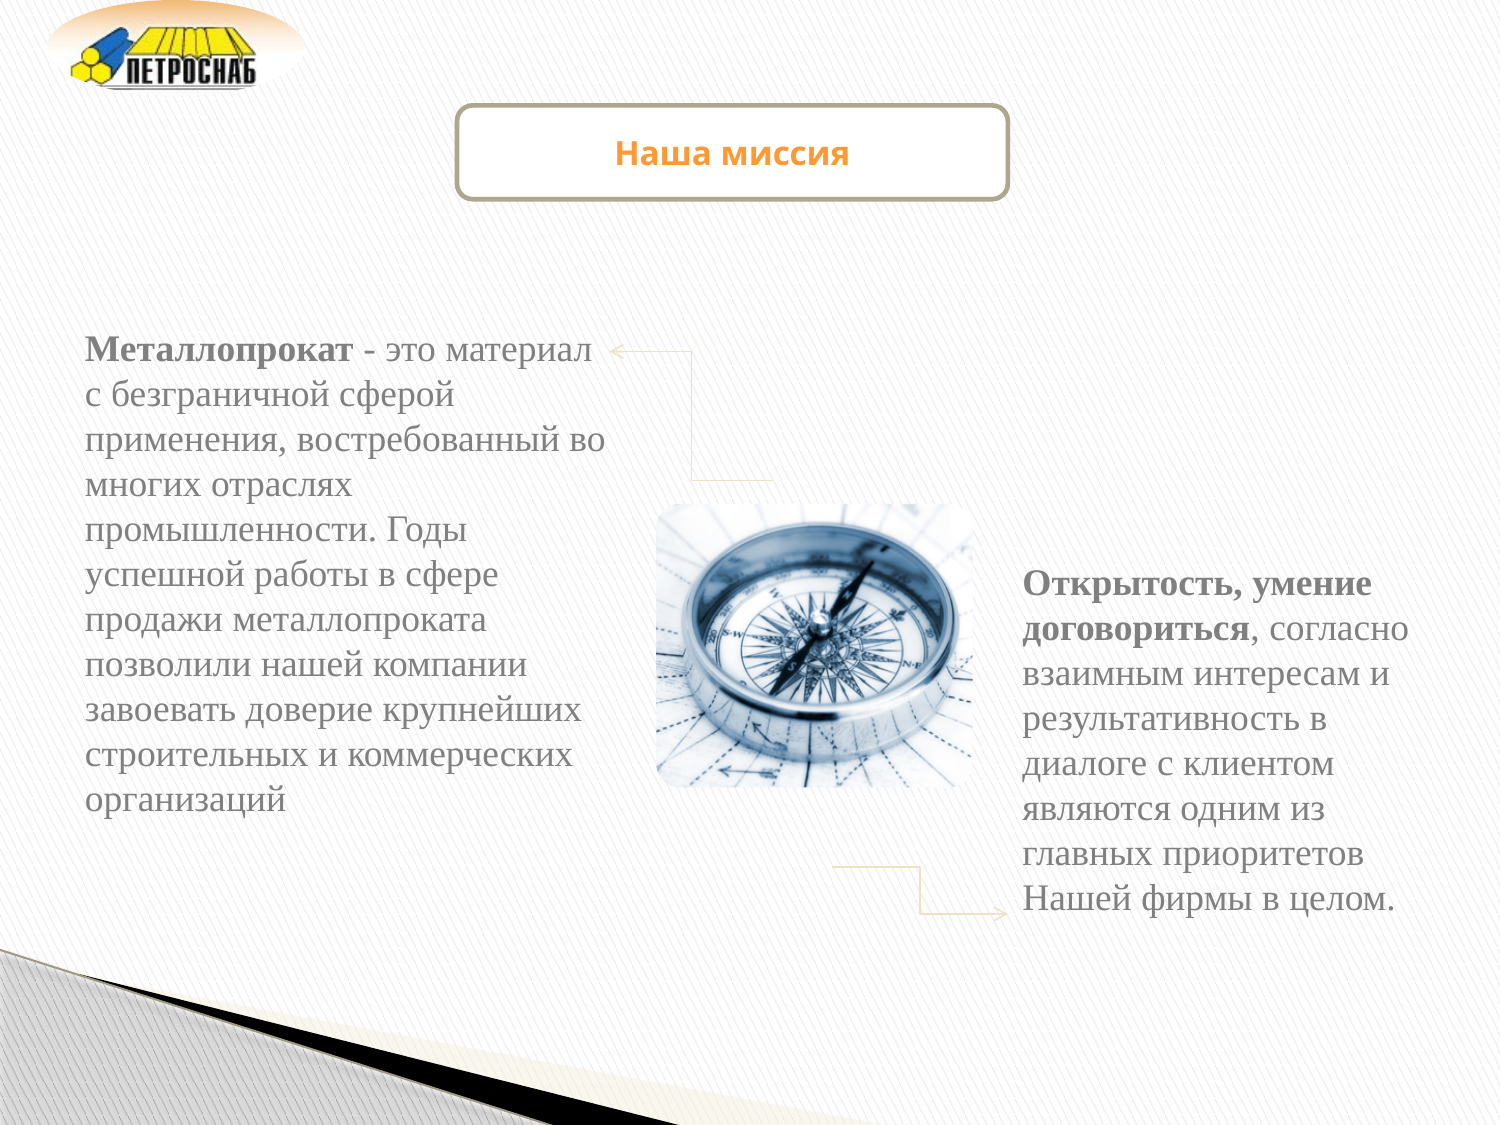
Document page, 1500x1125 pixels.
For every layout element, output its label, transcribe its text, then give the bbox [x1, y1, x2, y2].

text_box Металлопрокат - это материал с безграничной сферой применения, востребованный во многих отраслях промышленности. Годы успешной работы в сфере продажи металлопроката позволили нашей компании завоевать доверие крупнейших строительных и коммерческих организаций [70, 316, 622, 827]
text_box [609, 351, 774, 481]
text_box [831, 866, 1009, 915]
text_box Открытость, умение договориться, согласно взаимным интересам и результативность в диалоге с клиентом являются одним из главных приоритетов Нашей фирмы в целом. [1007, 550, 1454, 926]
picture [46, 0, 305, 96]
picture [655, 503, 973, 788]
text_box Наша миссия [452, 100, 1013, 204]
